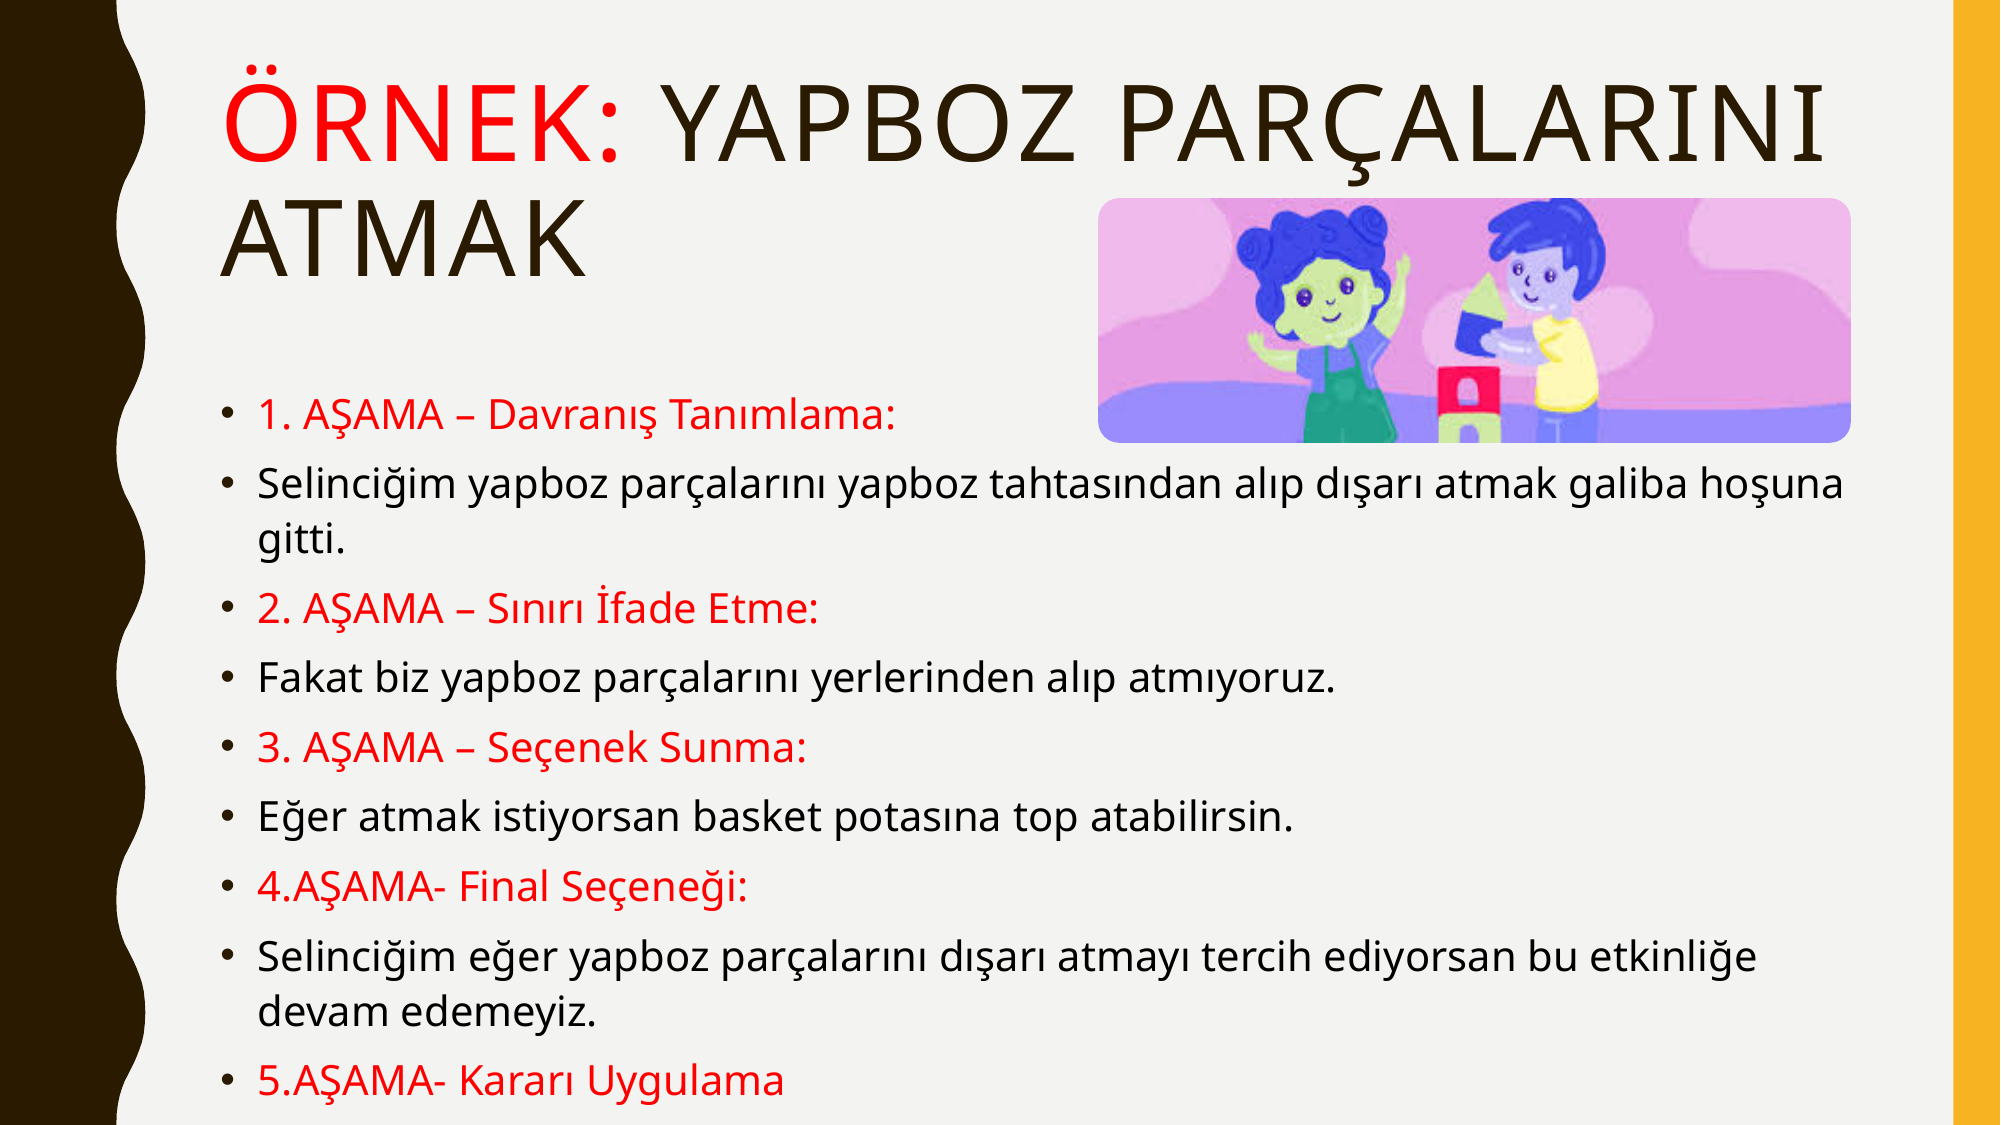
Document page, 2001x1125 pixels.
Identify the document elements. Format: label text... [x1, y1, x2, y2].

title Örnek: YAPBOZ PARÇALARINI ATMAK [205, 62, 1875, 308]
list 1. AŞAMA – Davranış Tanımlama: Selinciğim yapboz parçalarını yapboz tahtasından alıp dışarı atmak galiba hoşuna gitti. 2. AŞAMA – Sınırı İfade Etme: Fakat biz yapboz parçalarını yerlerinden alıp atmıyoruz. 3. AŞAMA – Seçenek Sunma: Eğer atmak istiyorsan basket potasına top atabilirsin. 4.AŞAMA- Final Seçeneği: Selinciğim eğer yapboz parçalarını dışarı atmayı tercih ediyorsan bu etkinliğe devam edemeyiz. 5.AŞAMA- Kararı Uygulama [205, 375, 1875, 1099]
picture [1098, 198, 1851, 443]
